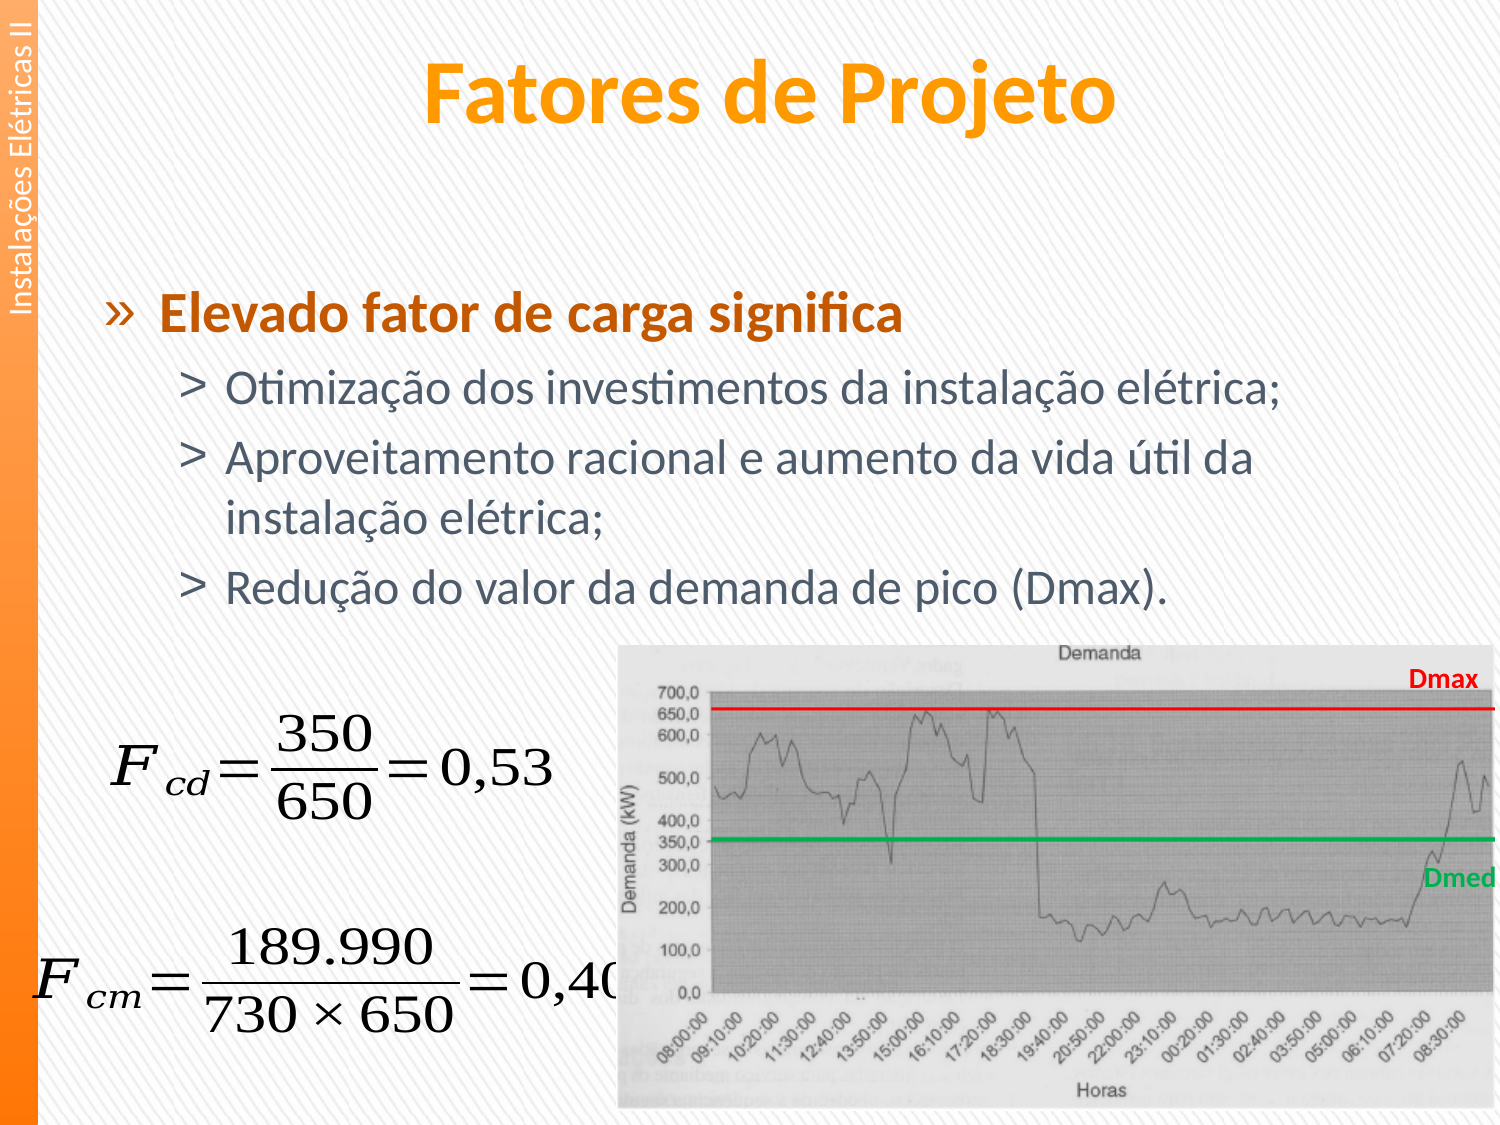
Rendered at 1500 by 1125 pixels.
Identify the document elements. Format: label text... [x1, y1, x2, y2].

picture [615, 644, 1495, 1112]
text_box Dmed [1495, 851, 1500, 901]
text_box Fatores de Projeto [76, 30, 1465, 149]
text_box Instalações Elétricas II [0, 6, 46, 332]
list Elevado fator de carga significa Otimização dos investimentos da instalação elétrica; Aproveitamento racional e aumento da vida útil da instalação elétrica; Redução do valor da demanda de pico (Dmax). [88, 267, 1376, 835]
